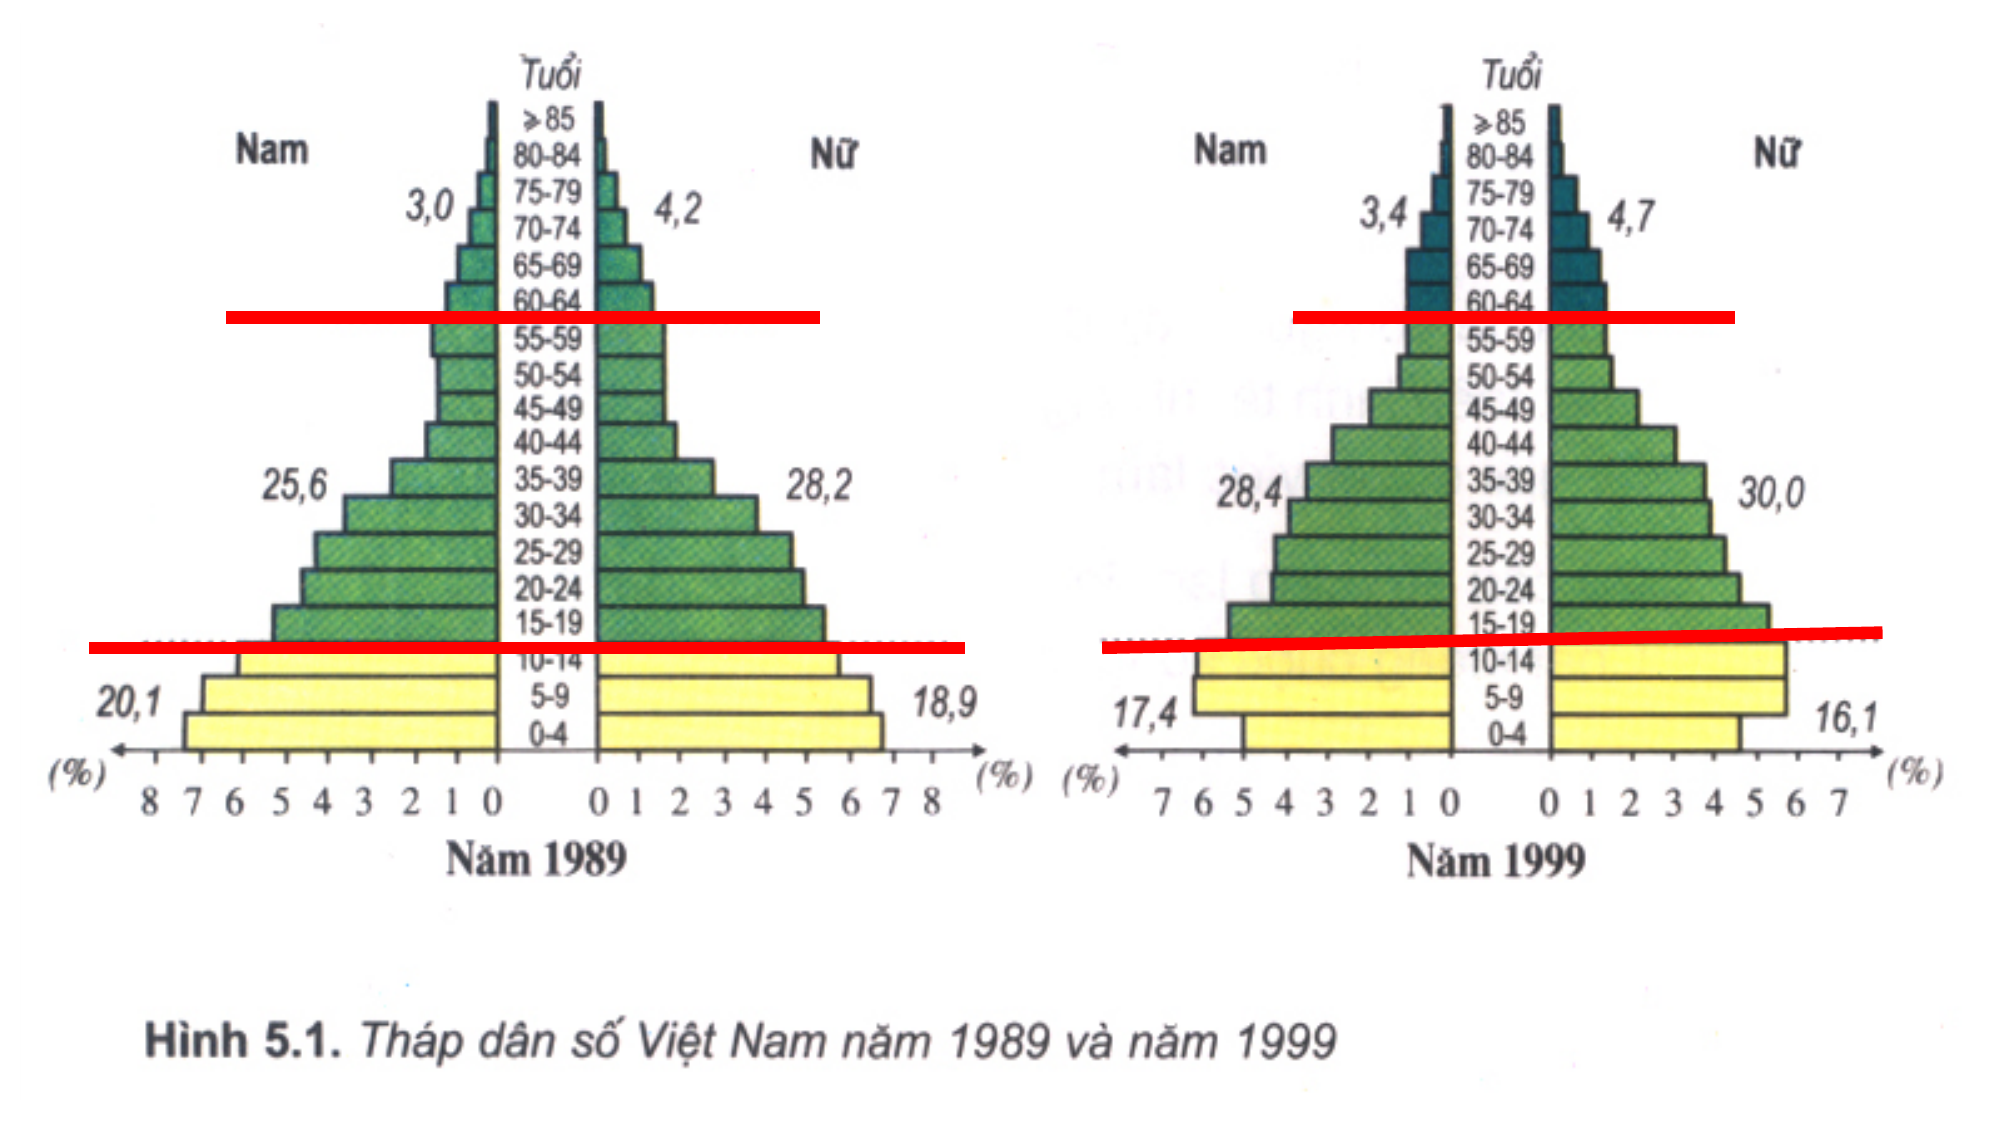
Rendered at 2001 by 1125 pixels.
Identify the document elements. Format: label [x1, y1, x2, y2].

text_box [1102, 632, 1883, 648]
picture [19, 23, 1979, 1100]
